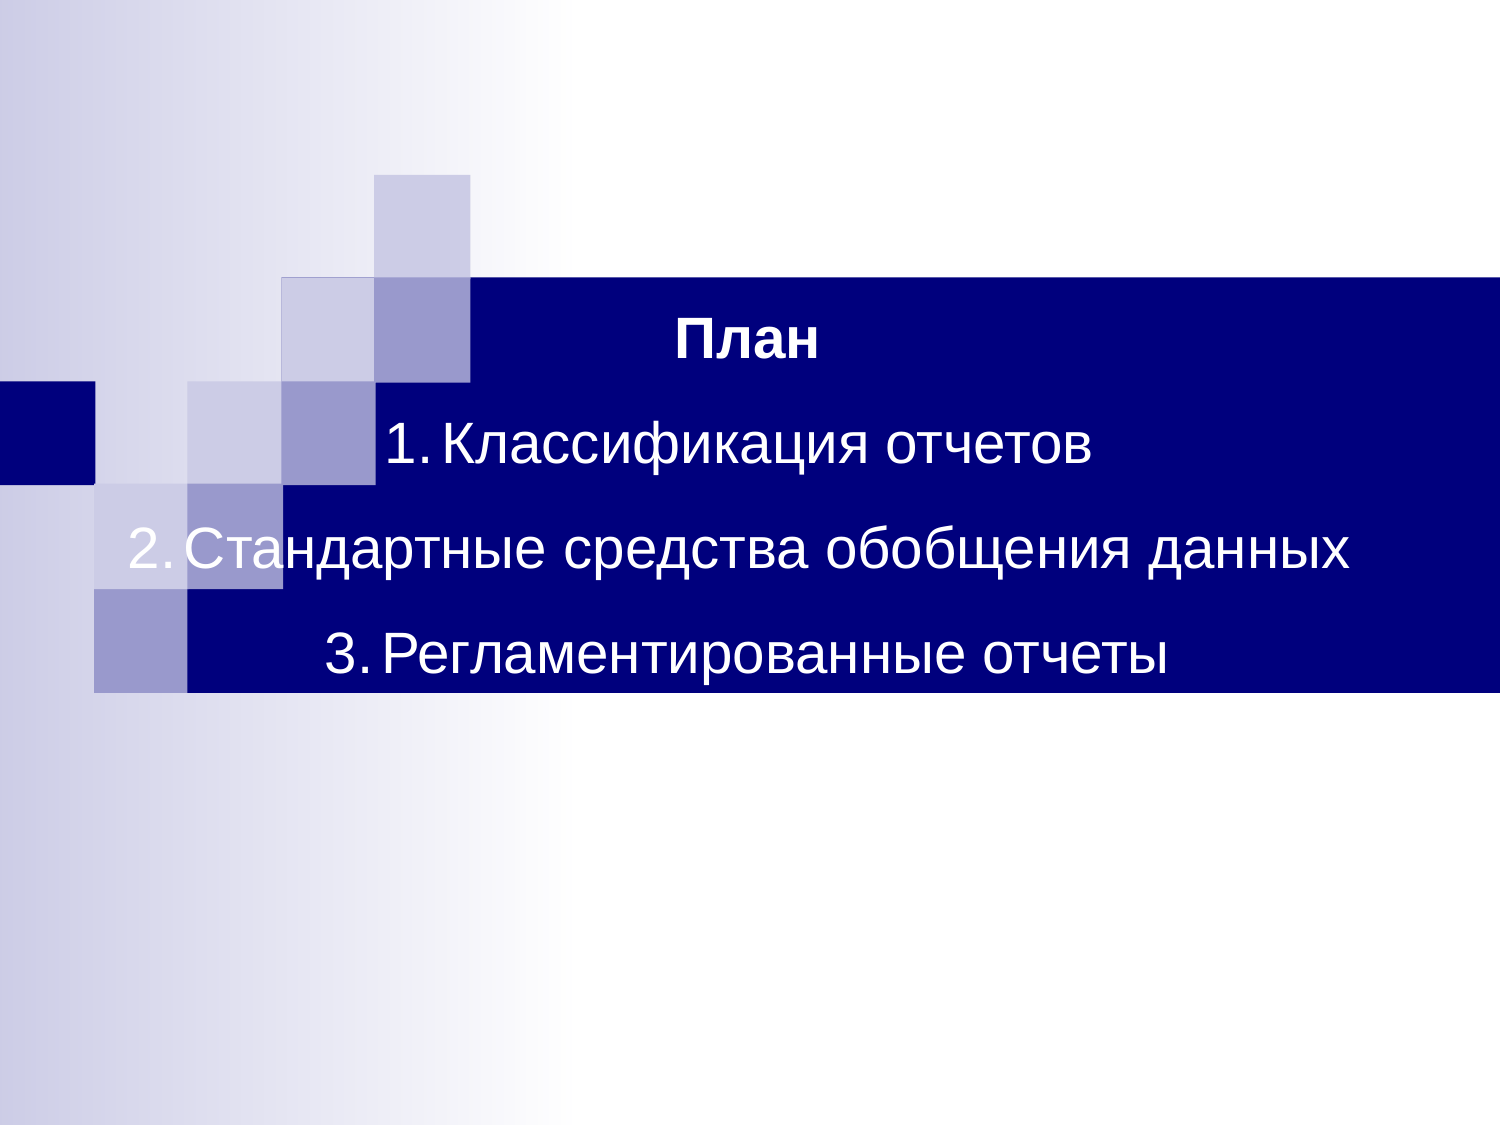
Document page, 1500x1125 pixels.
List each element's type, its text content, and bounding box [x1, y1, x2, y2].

text_box План Классификация отчетов Стандартные средства обобщения данных Регламентированные отчеты [112, 257, 1383, 693]
